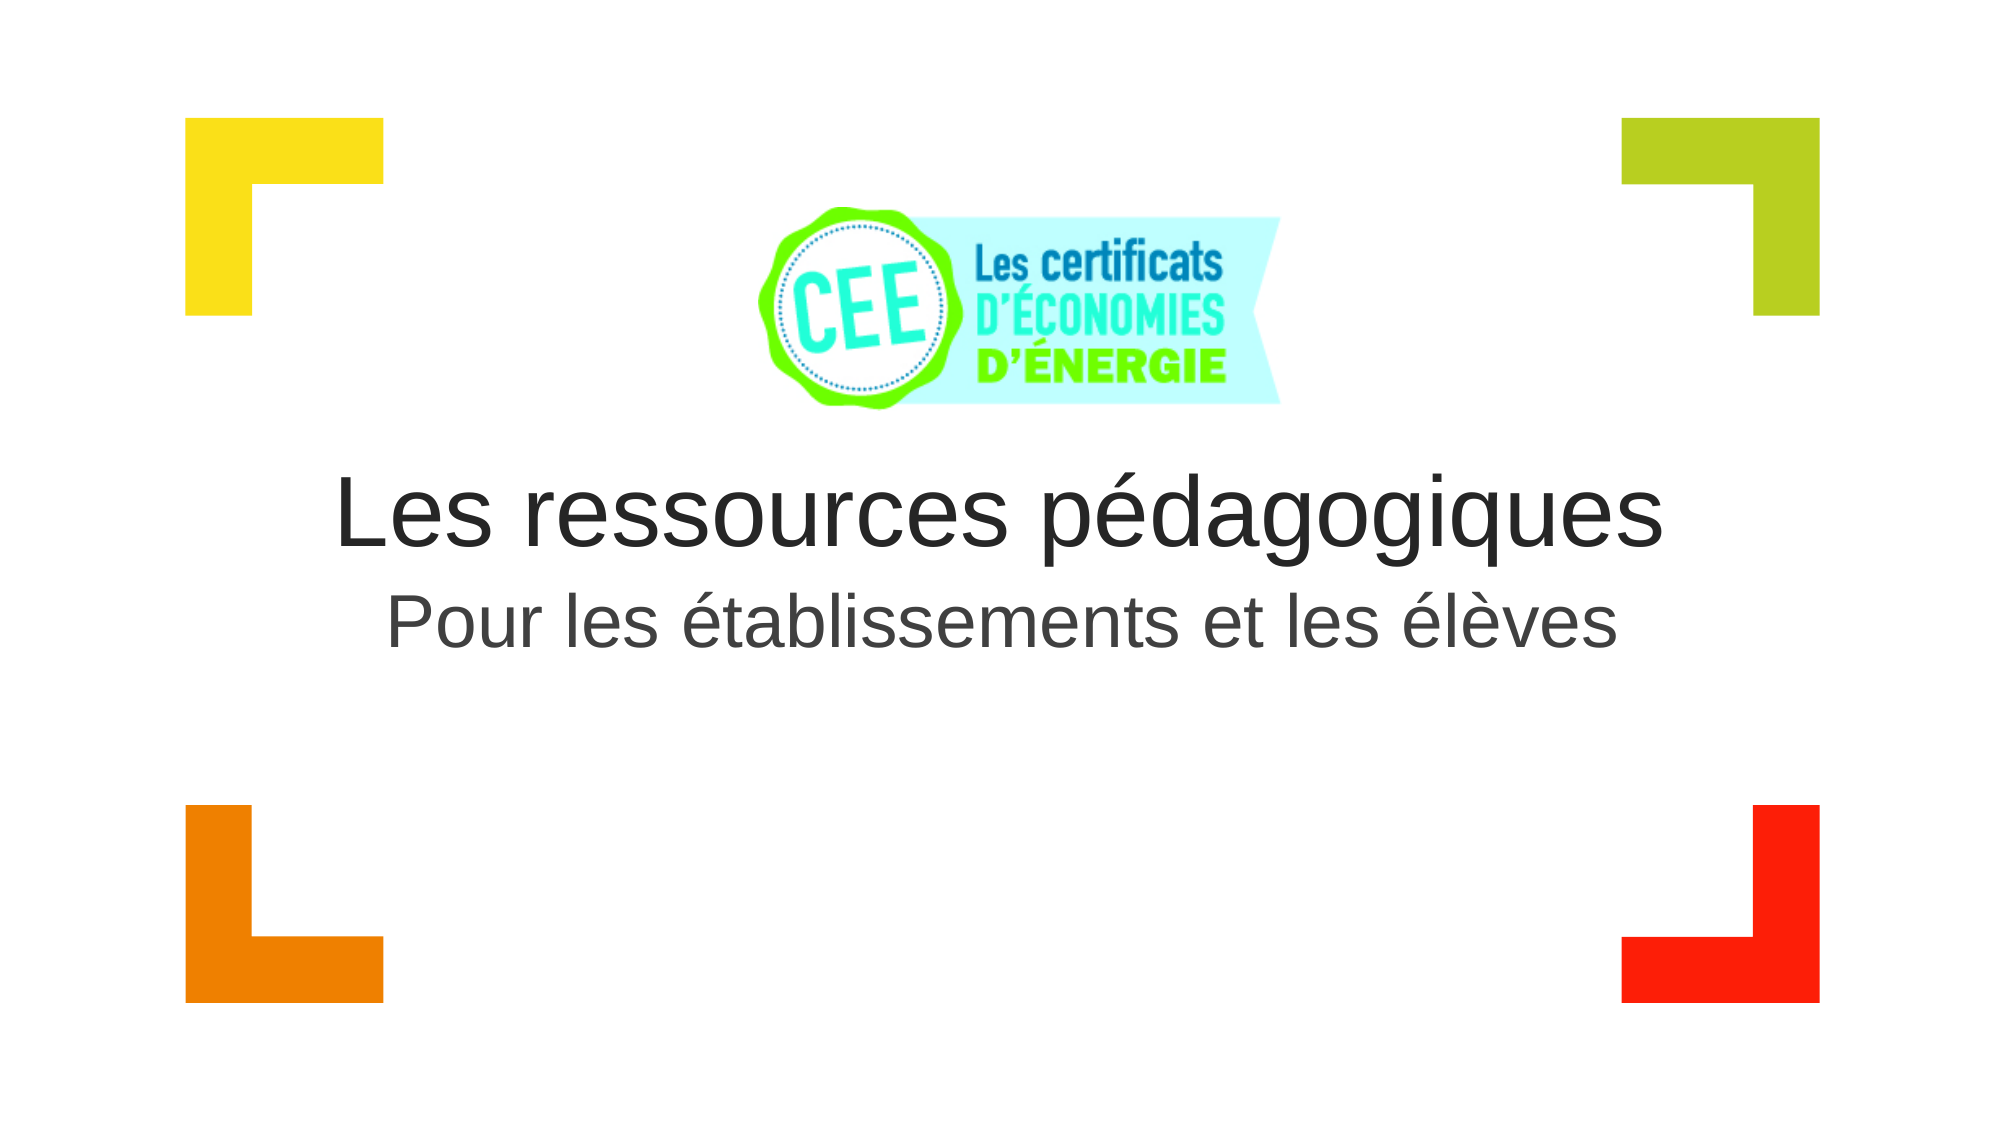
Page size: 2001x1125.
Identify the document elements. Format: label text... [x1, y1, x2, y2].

subtitle Pour les établissements et les élèves [252, 575, 1753, 933]
picture [758, 207, 1282, 411]
title Les ressources pédagogiques [249, 179, 1750, 576]
